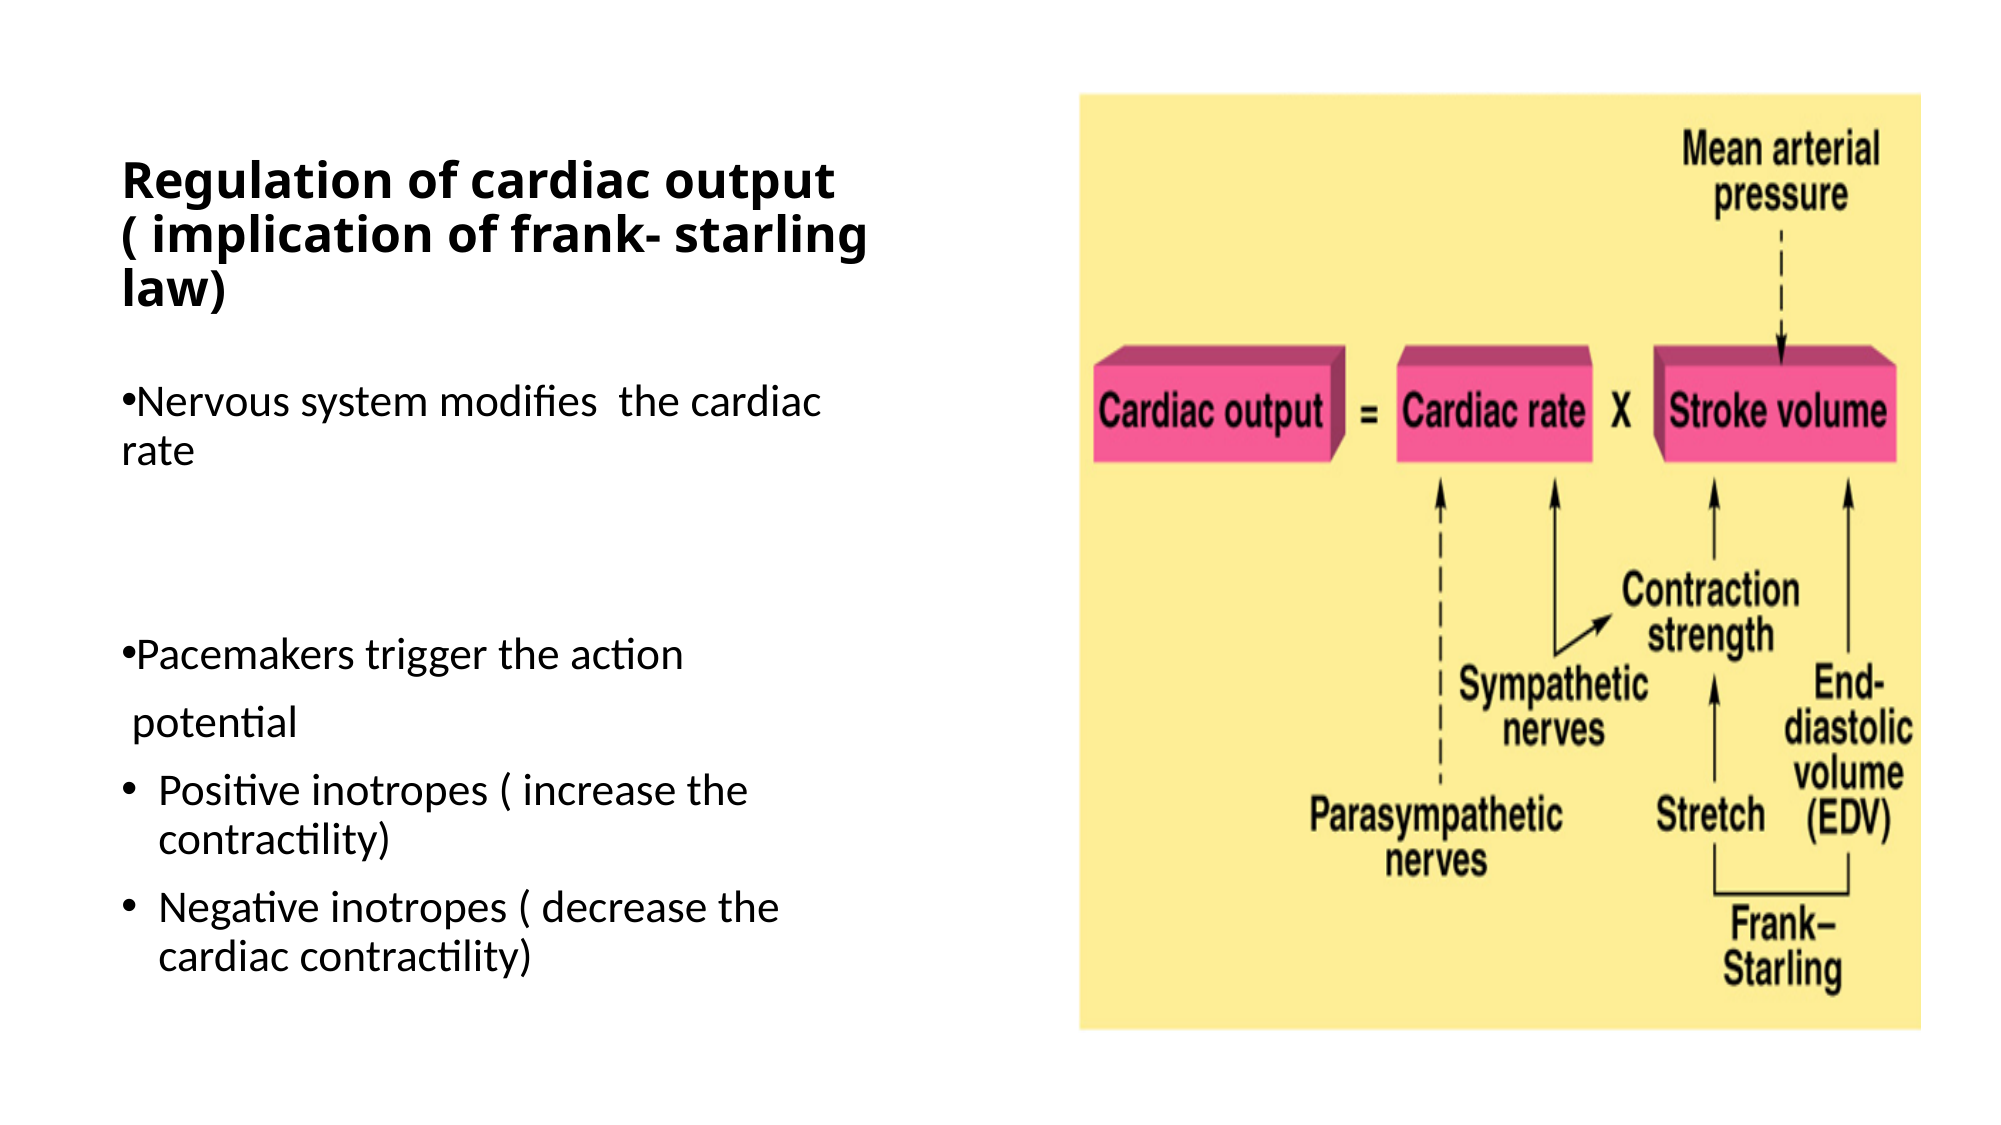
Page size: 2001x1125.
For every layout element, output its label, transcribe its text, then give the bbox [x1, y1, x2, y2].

title Regulation of cardiac output ( implication of frank- starling law) [106, 103, 918, 369]
picture [1078, 91, 1921, 1033]
list Nervous system modifies the cardiac rate Pacemakers trigger the action potential Positive inotropes ( increase the contractility) Negative inotropes ( decrease the cardiac contractility) [106, 369, 918, 991]
